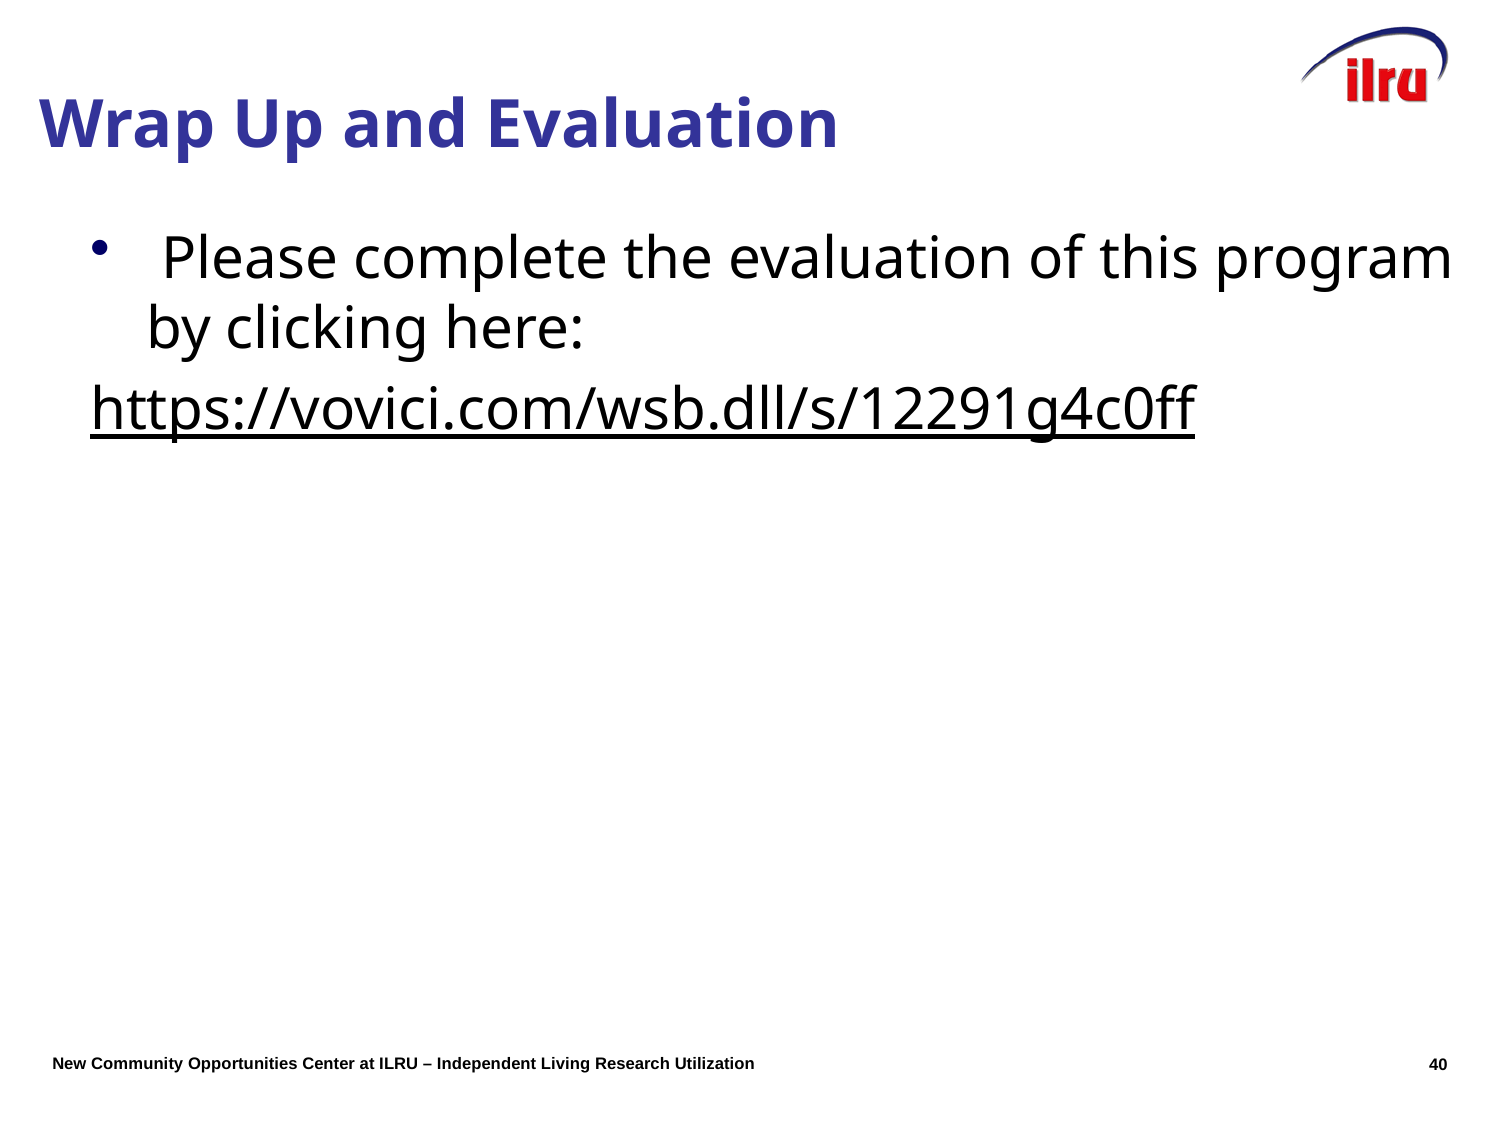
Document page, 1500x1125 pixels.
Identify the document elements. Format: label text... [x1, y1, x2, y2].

text_box 39 [1362, 1046, 1463, 1088]
title Wrap Up and Evaluation [24, 62, 1288, 181]
picture [1299, 24, 1463, 103]
list Please complete the evaluation of this program by clicking here: https://vovici.com/wsb.dll/s/12291g4c0ff [74, 212, 1476, 1013]
